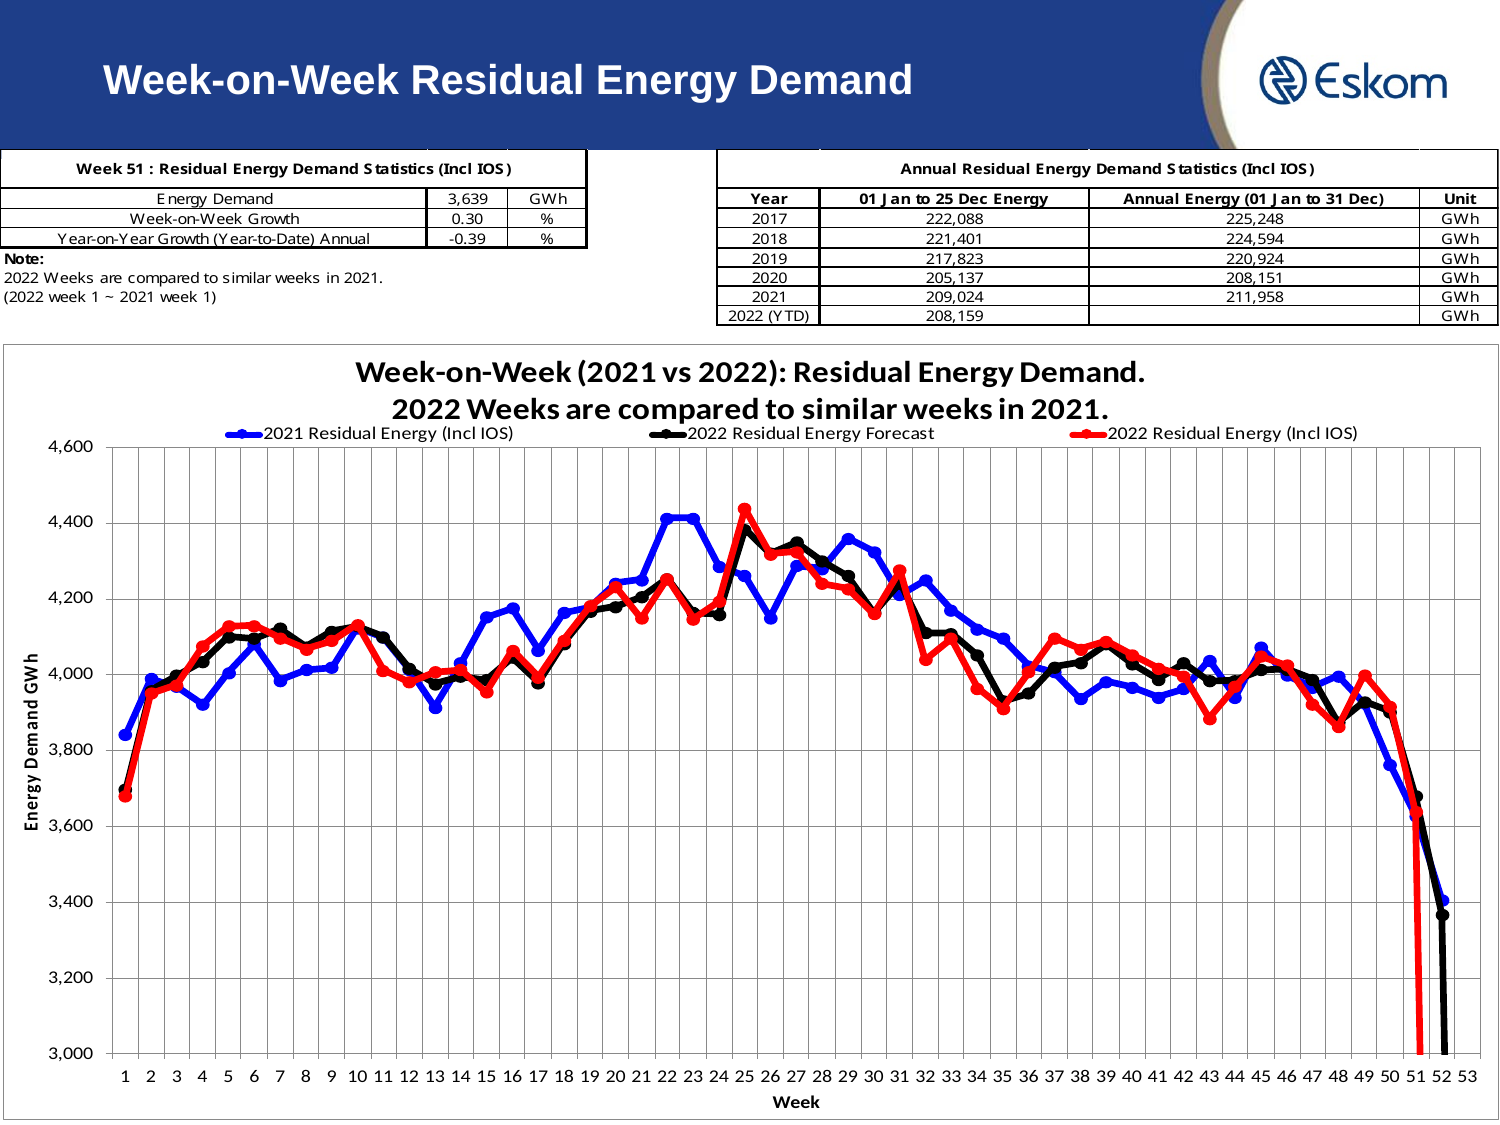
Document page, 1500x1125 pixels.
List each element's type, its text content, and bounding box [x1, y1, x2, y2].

picture [1257, 55, 1450, 105]
text_box Week-on-Week Residual Energy Demand [88, 27, 1034, 137]
picture [0, 0, 1500, 1125]
